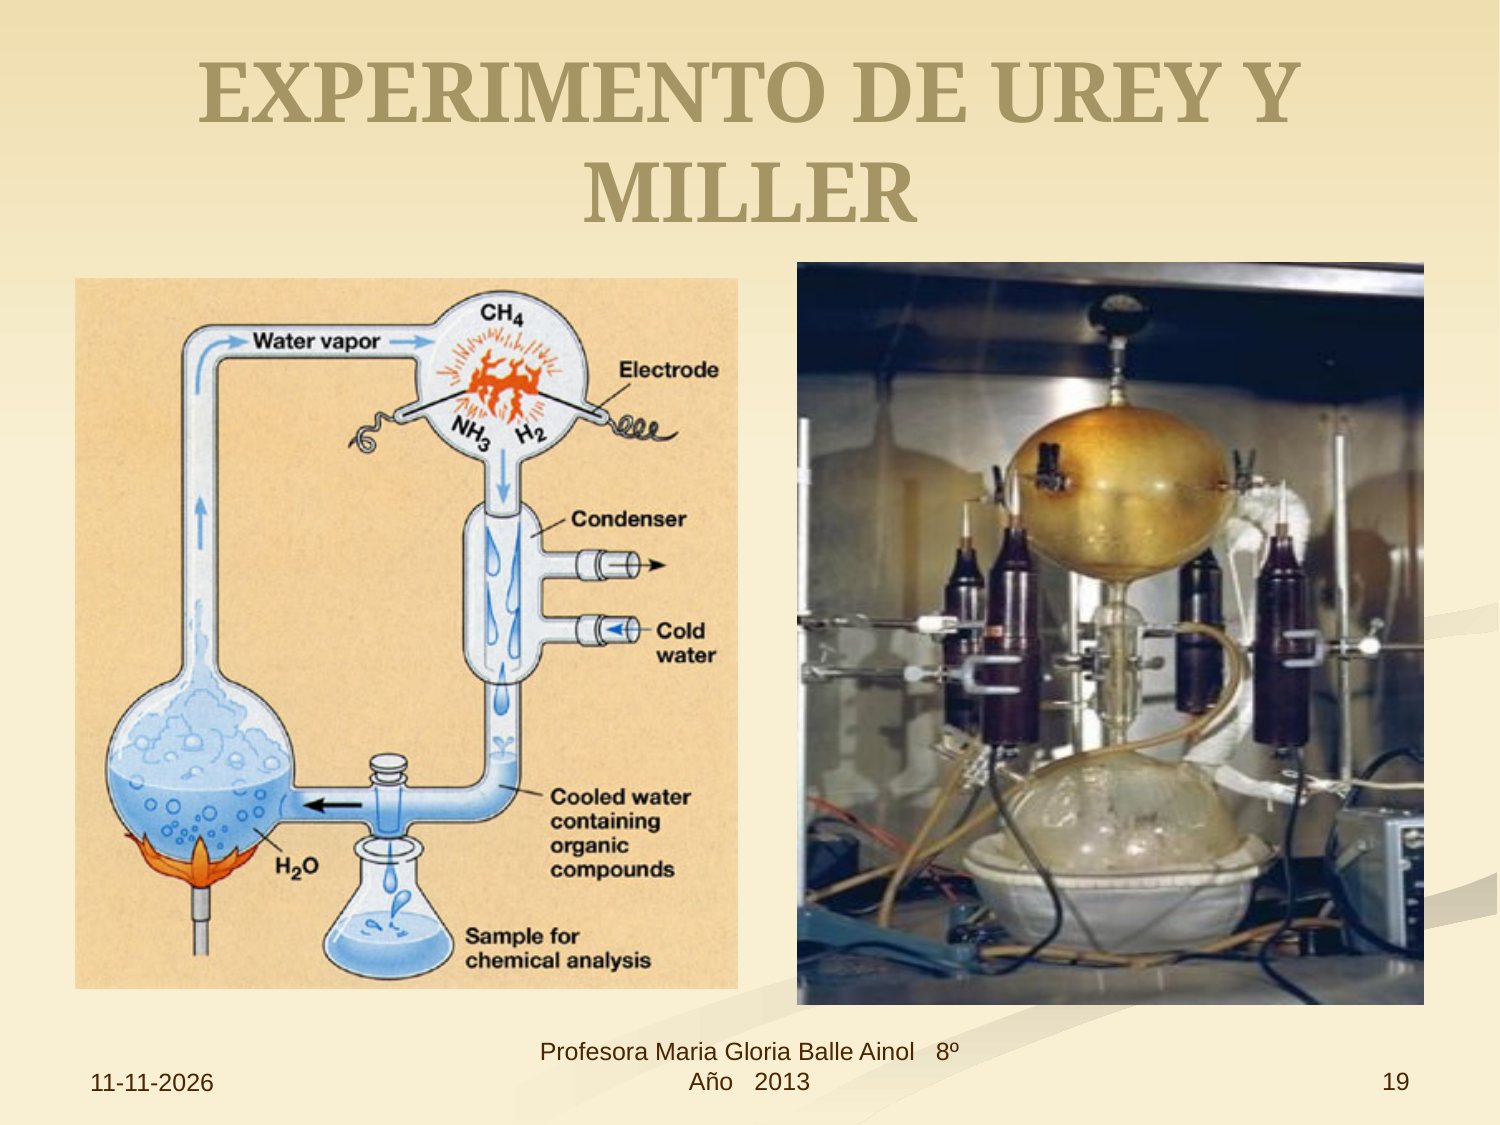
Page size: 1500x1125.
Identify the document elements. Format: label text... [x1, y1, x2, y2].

title EXPERIMENTO DE UREY Y MILLER [74, 44, 1426, 233]
footer Profesora Maria Gloria Balle Ainol 8º Año 2013 [512, 1024, 988, 1104]
slide_number 19 [1074, 1024, 1426, 1104]
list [74, 278, 738, 989]
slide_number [74, 1025, 426, 1104]
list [796, 262, 1424, 1006]
